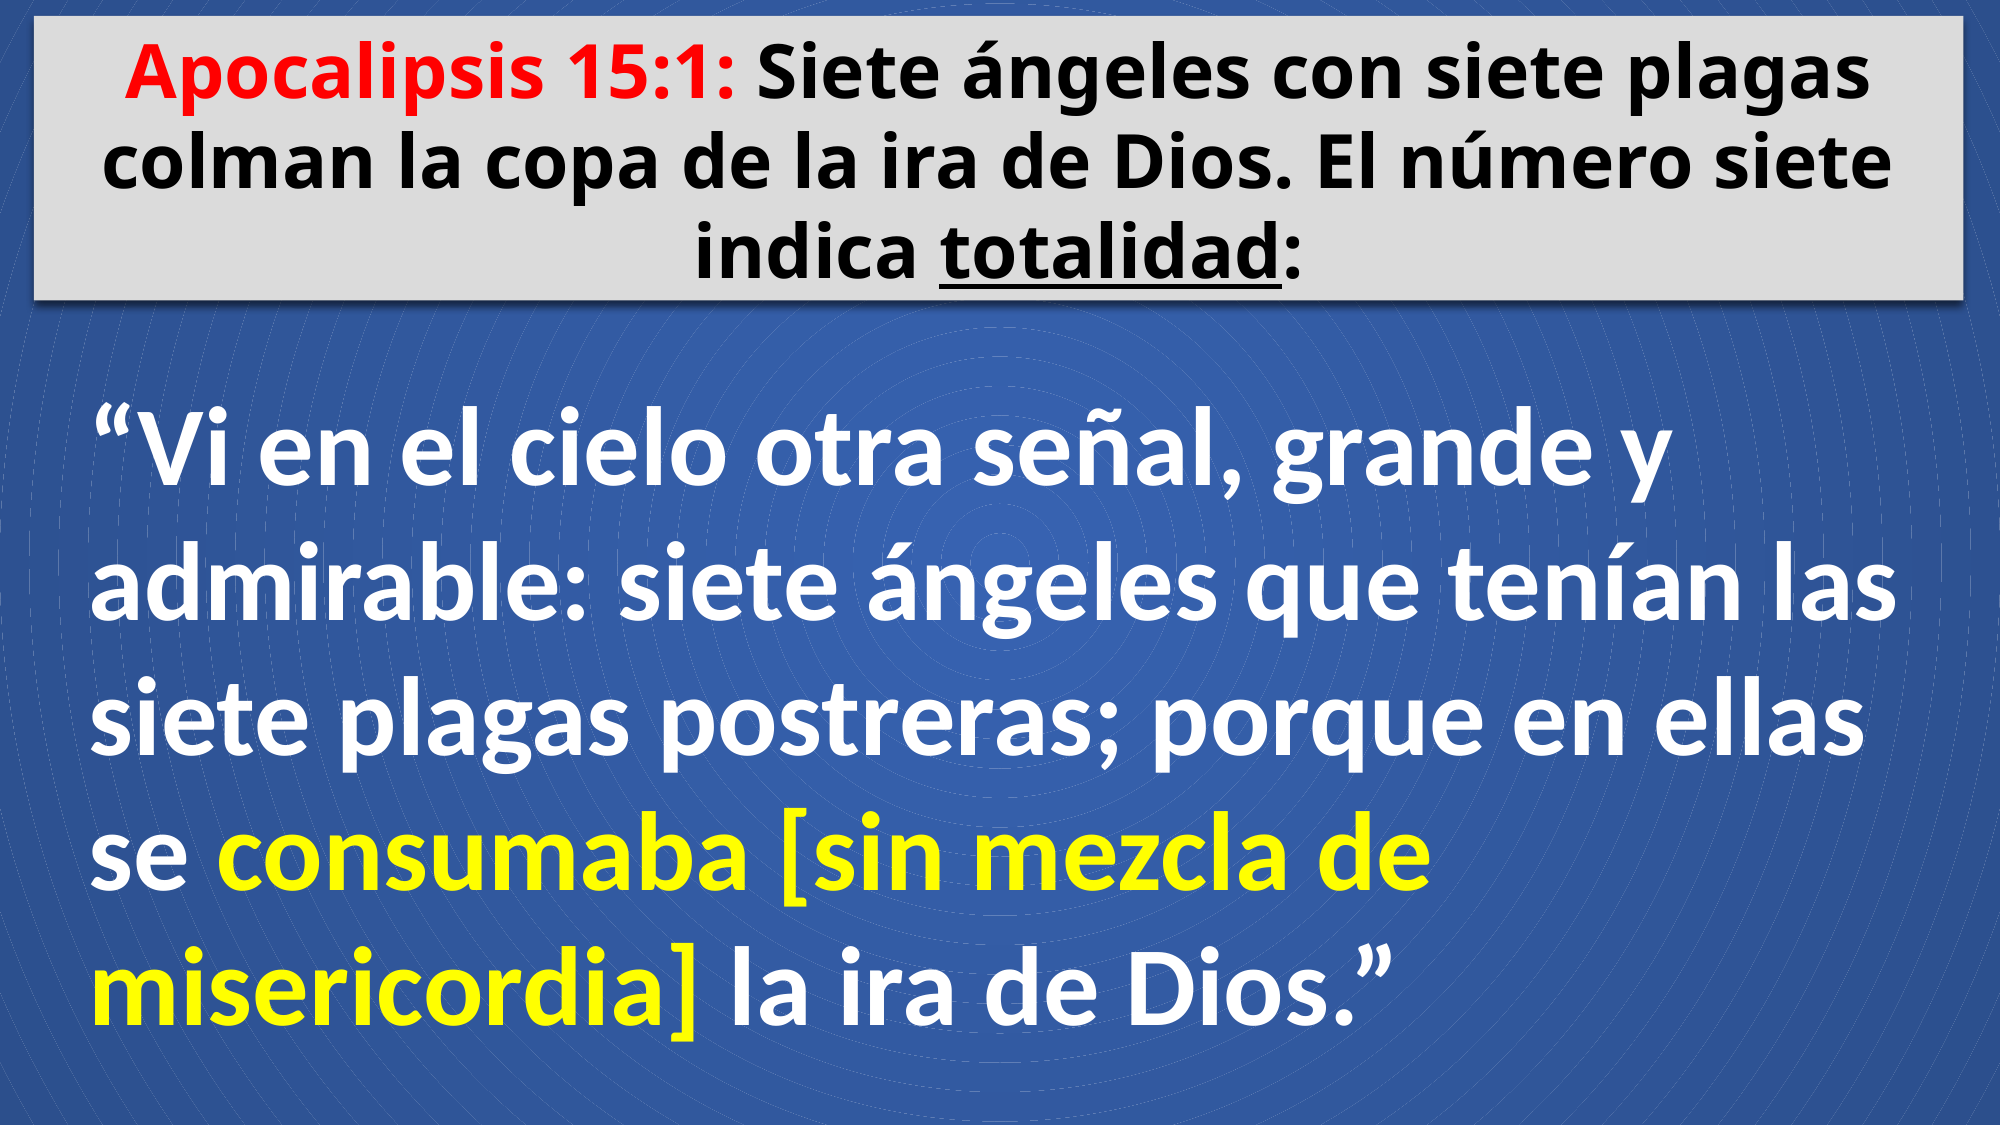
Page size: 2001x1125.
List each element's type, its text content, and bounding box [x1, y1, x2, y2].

text_box Apocalipsis 15:1: Siete ángeles con siete plagas colman la copa de la ira de Dios. El número siete indica totalidad: [33, 15, 1964, 301]
text_box “Vi en el cielo otra señal, grande y admirable: siete ángeles que tenían las siete plagas postreras; porque en ellas se consumaba [sin mezcla de misericordia] la ira de Dios.” [74, 365, 1947, 1056]
